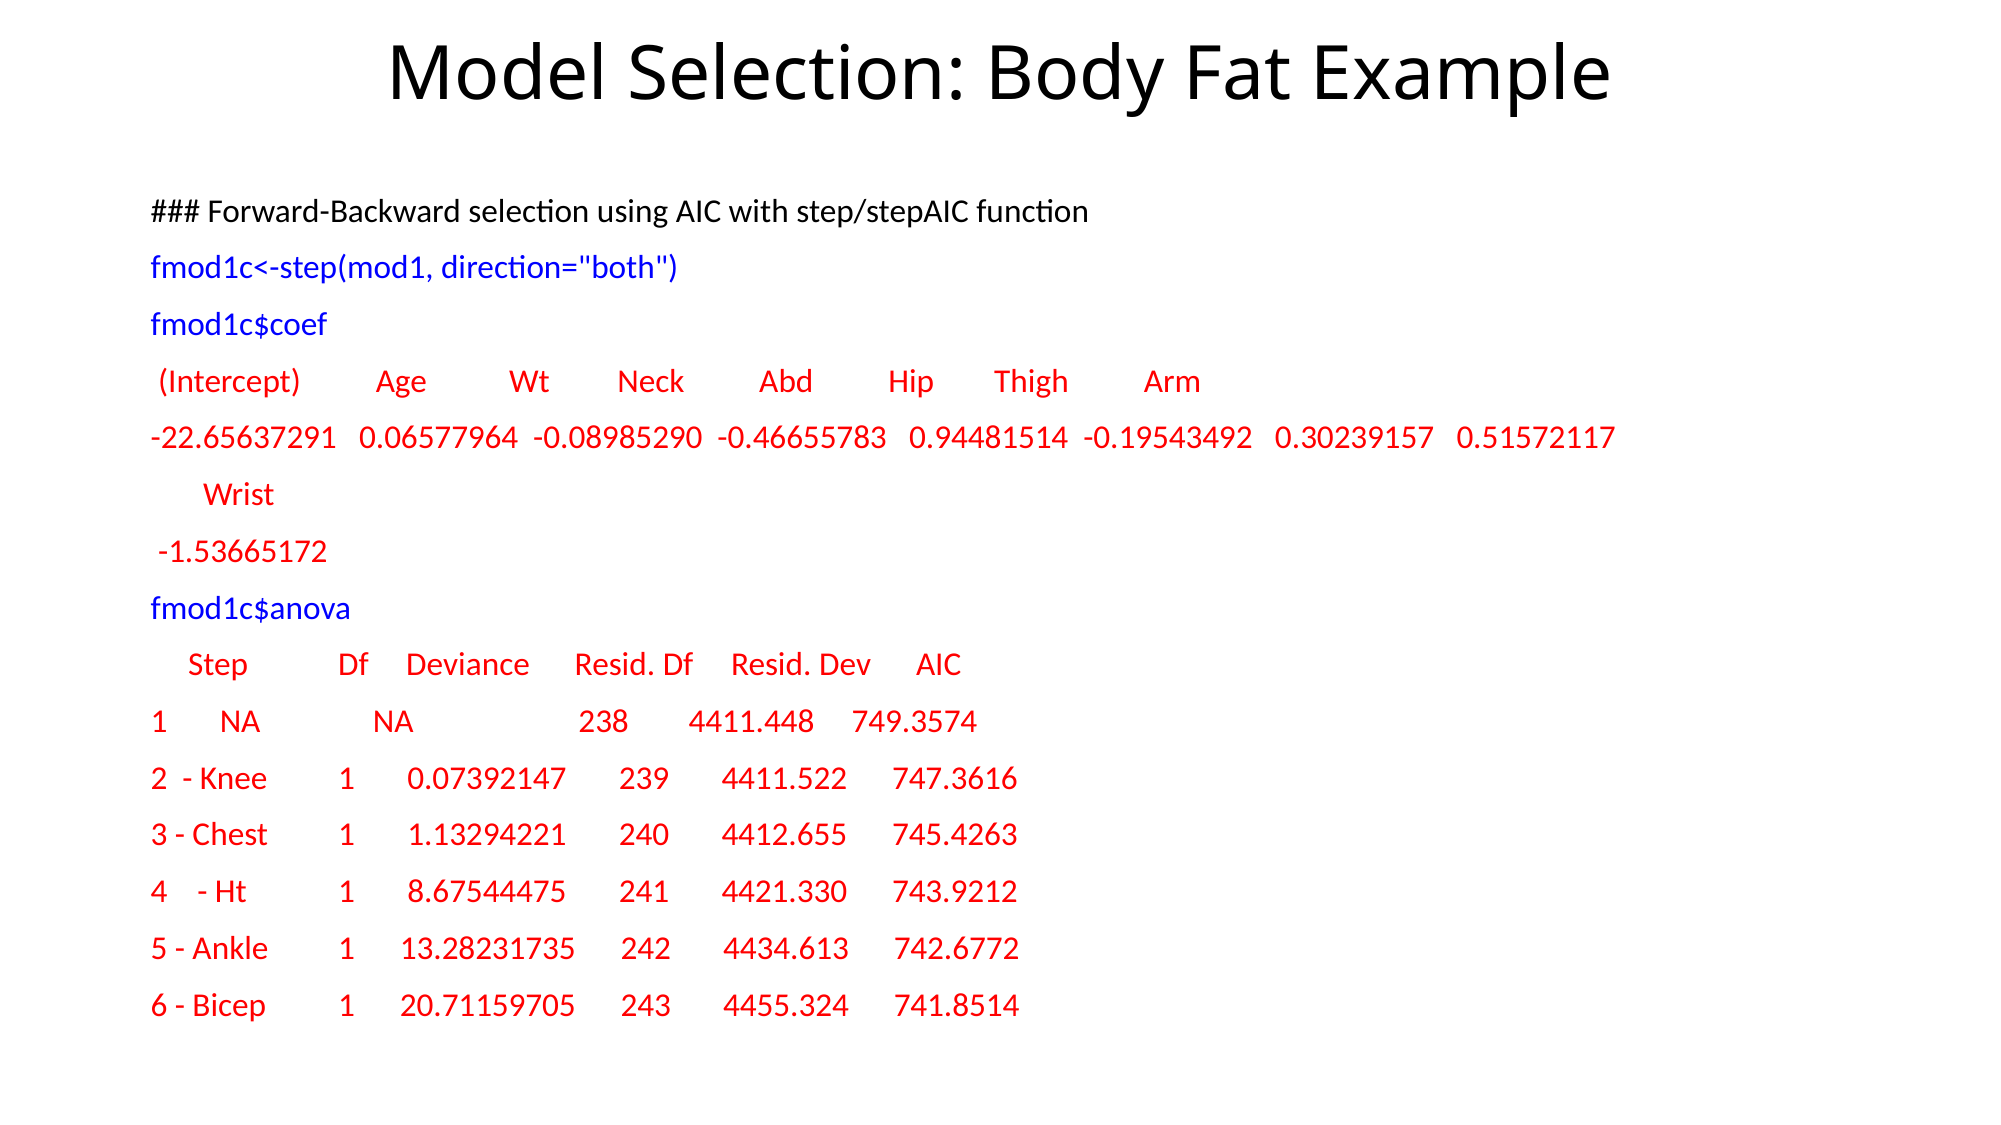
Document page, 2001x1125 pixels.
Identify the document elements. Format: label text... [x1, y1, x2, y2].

list ### Forward-Backward selection using AIC with step/stepAIC function fmod1c<-step(mod1, direction="both") fmod1c$coef (Intercept) Age Wt Neck Abd Hip Thigh Arm -22.65637291 0.06577964 -0.08985290 -0.46655783 0.94481514 -0.19543492 0.30239157 0.51572117 Wrist -1.53665172 fmod1c$anova Step Df Deviance Resid. Df Resid. Dev AIC 1 NA NA 238 4411.448 749.3574 2 - Knee 1 0.07392147 239 4411.522 747.3616 3 - Chest 1 1.13294221 240 4412.655 745.4263 4 - Ht 1 8.67544475 241 4421.330 743.9212 5 - Ankle 1 13.28231735 242 4434.613 742.6772 6 - Bicep 1 20.71159705 243 4455.324 741.8514 [135, 186, 1875, 1093]
title Model Selection: Body Fat Example [324, 0, 1675, 150]
